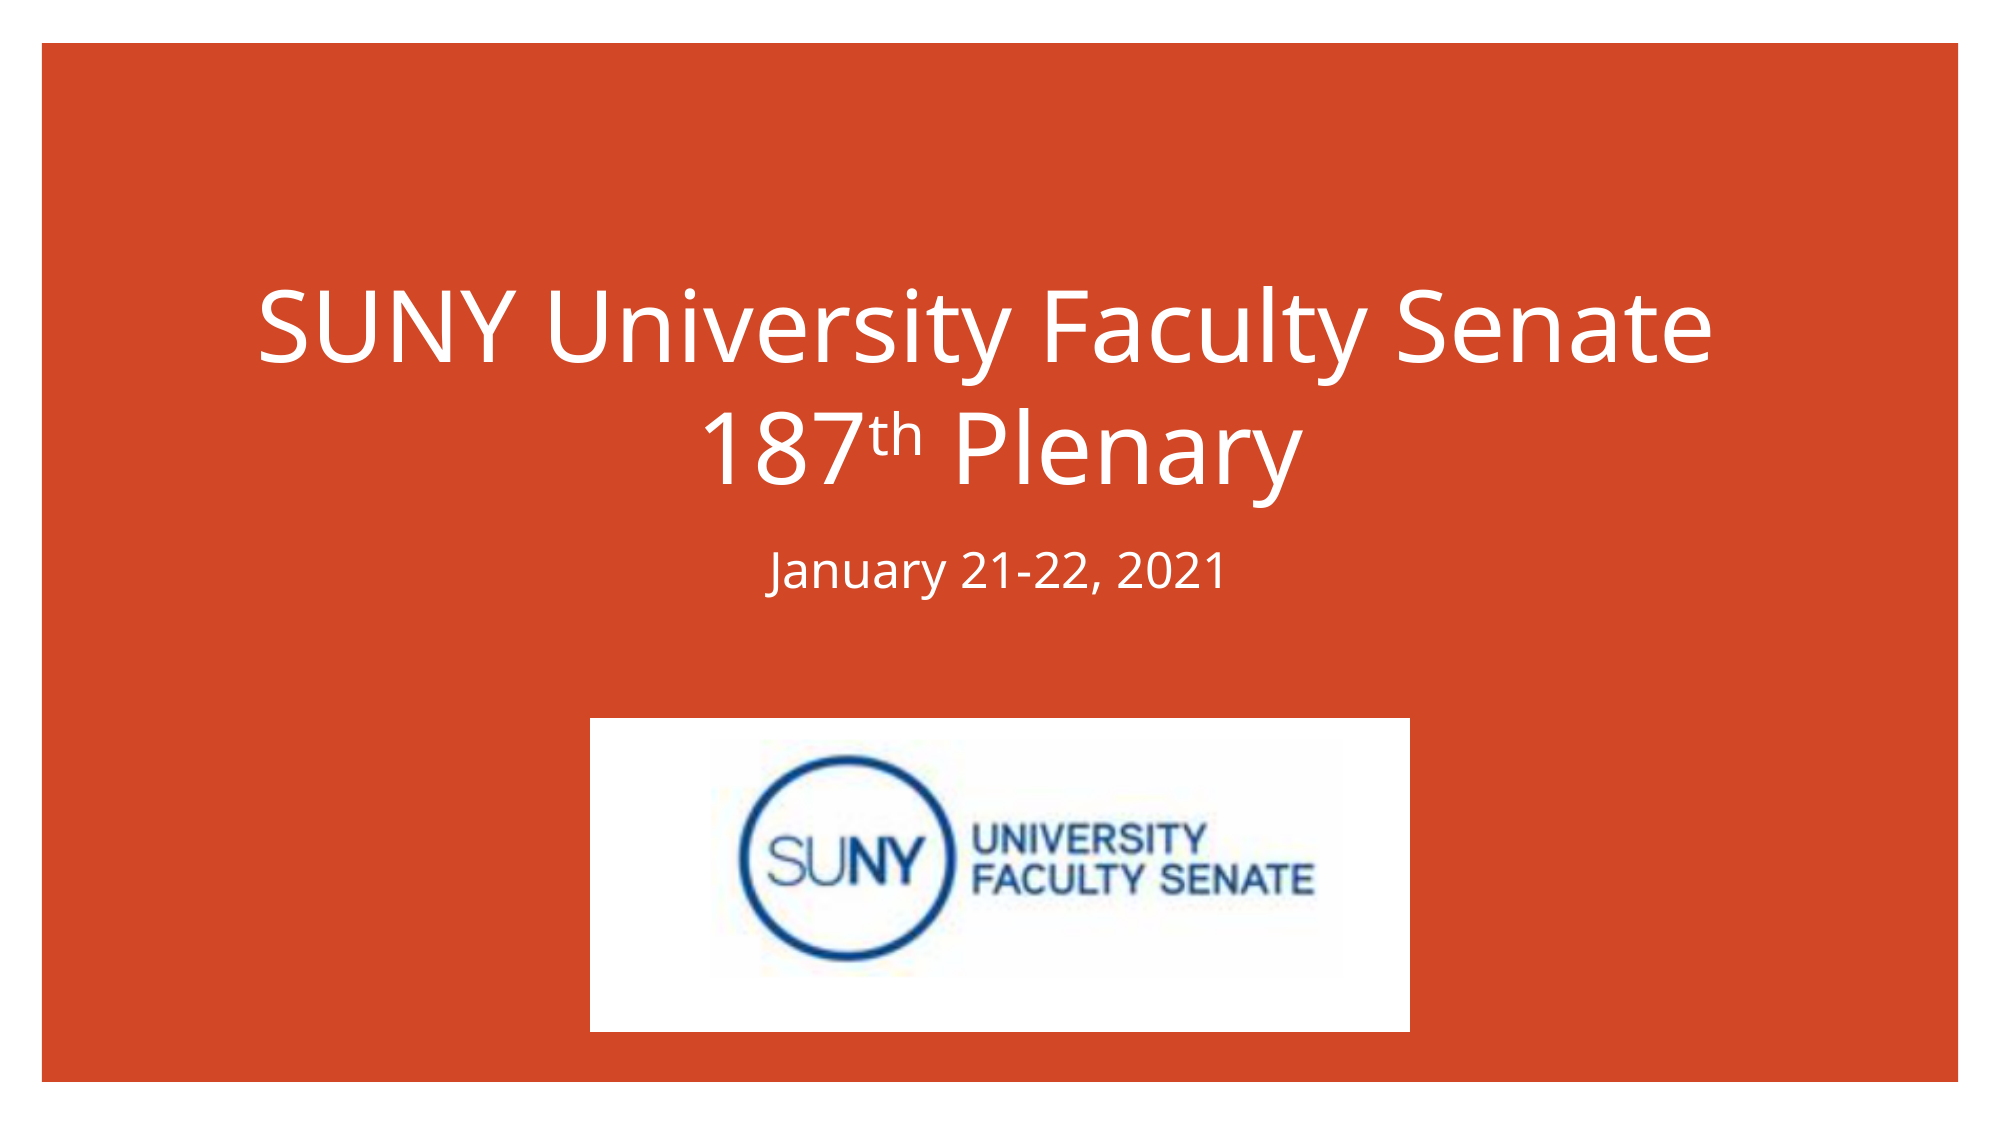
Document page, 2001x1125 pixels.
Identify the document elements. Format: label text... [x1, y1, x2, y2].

picture [590, 718, 1410, 1032]
title SUNY University Faculty Senate 187th Plenary [137, 190, 1863, 583]
subtitle January 21-22, 2021 [491, 532, 1509, 719]
